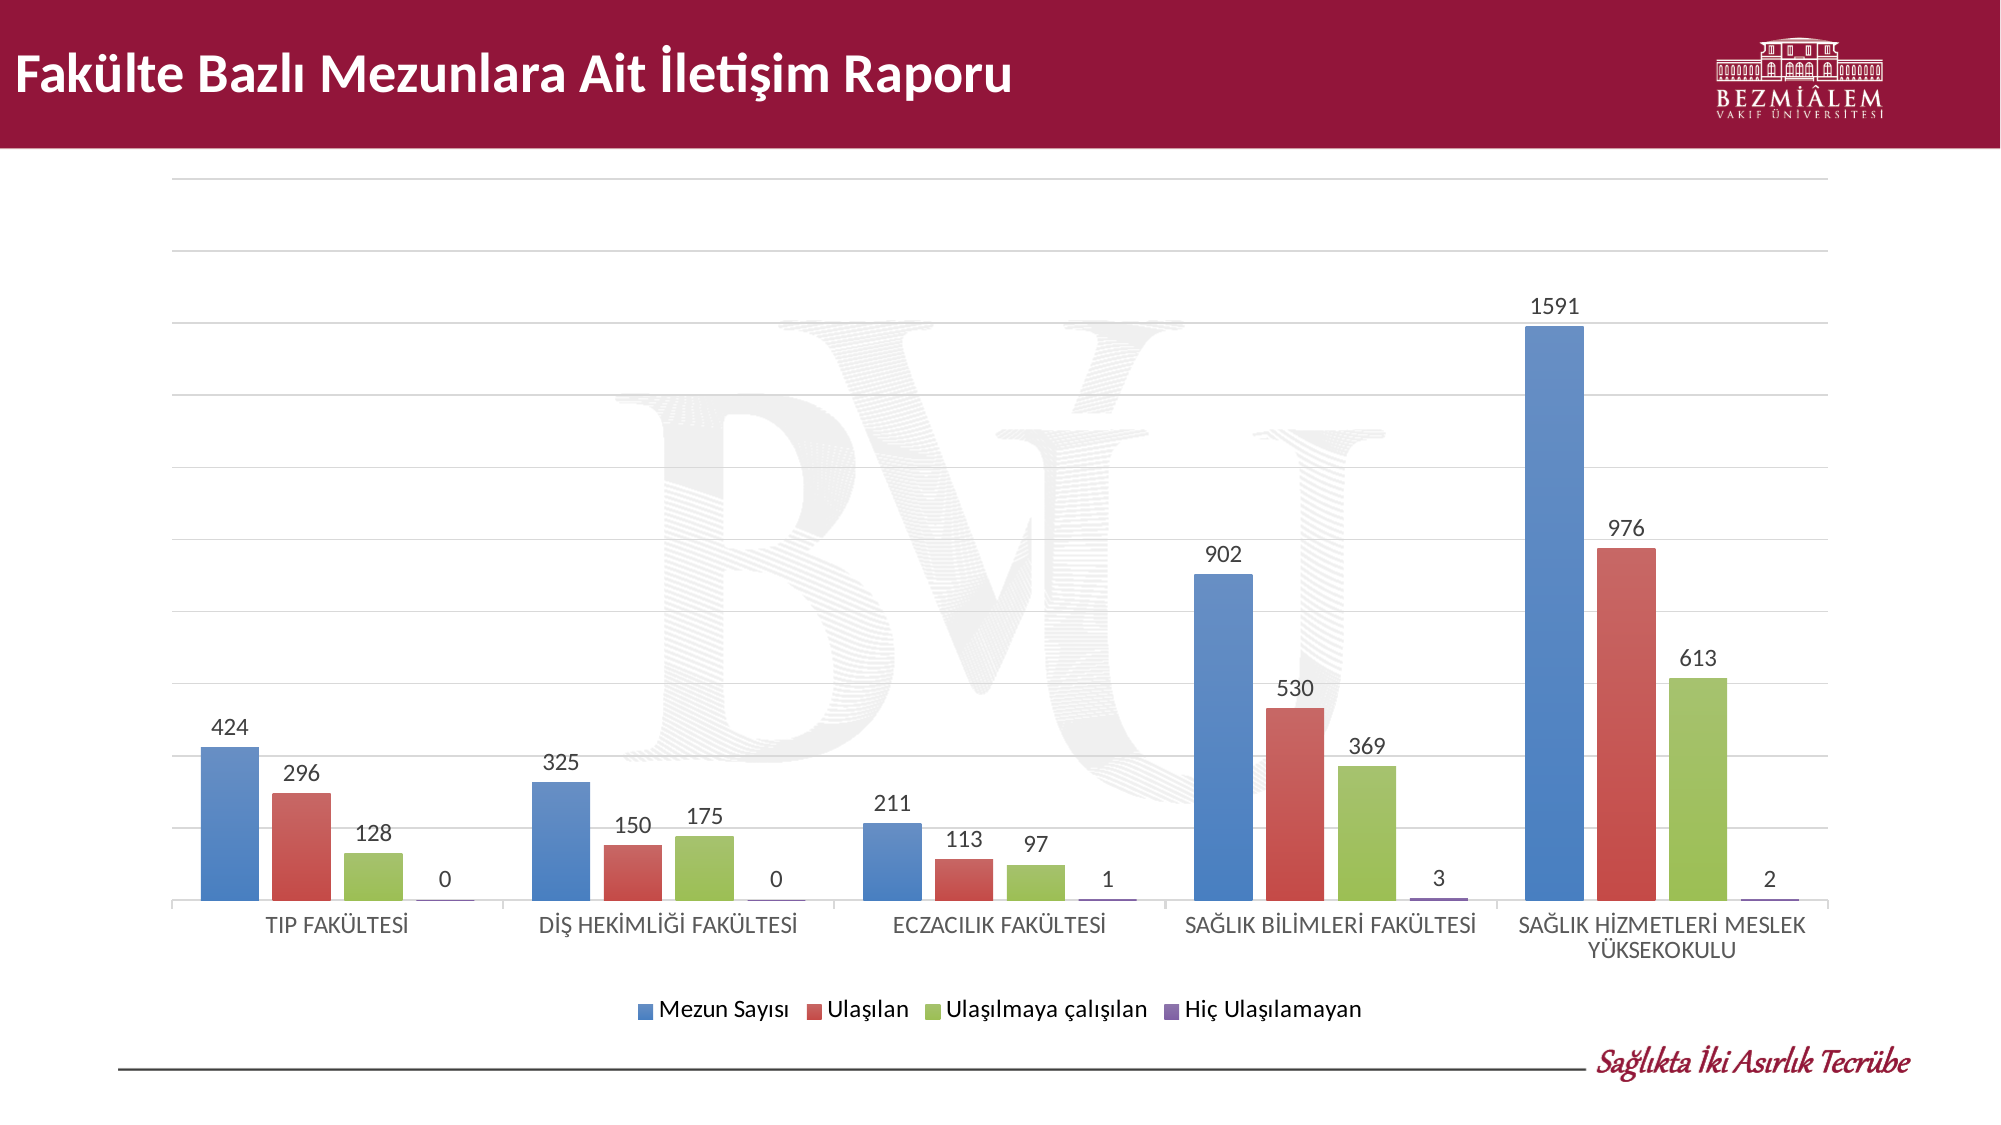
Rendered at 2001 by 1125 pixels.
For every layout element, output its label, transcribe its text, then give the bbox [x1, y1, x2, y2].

chart [137, 161, 1863, 1031]
picture [0, 0, 2001, 1125]
title Fakülte Bazlı Mezunlara Ait İletişim Raporu [0, 0, 1574, 149]
